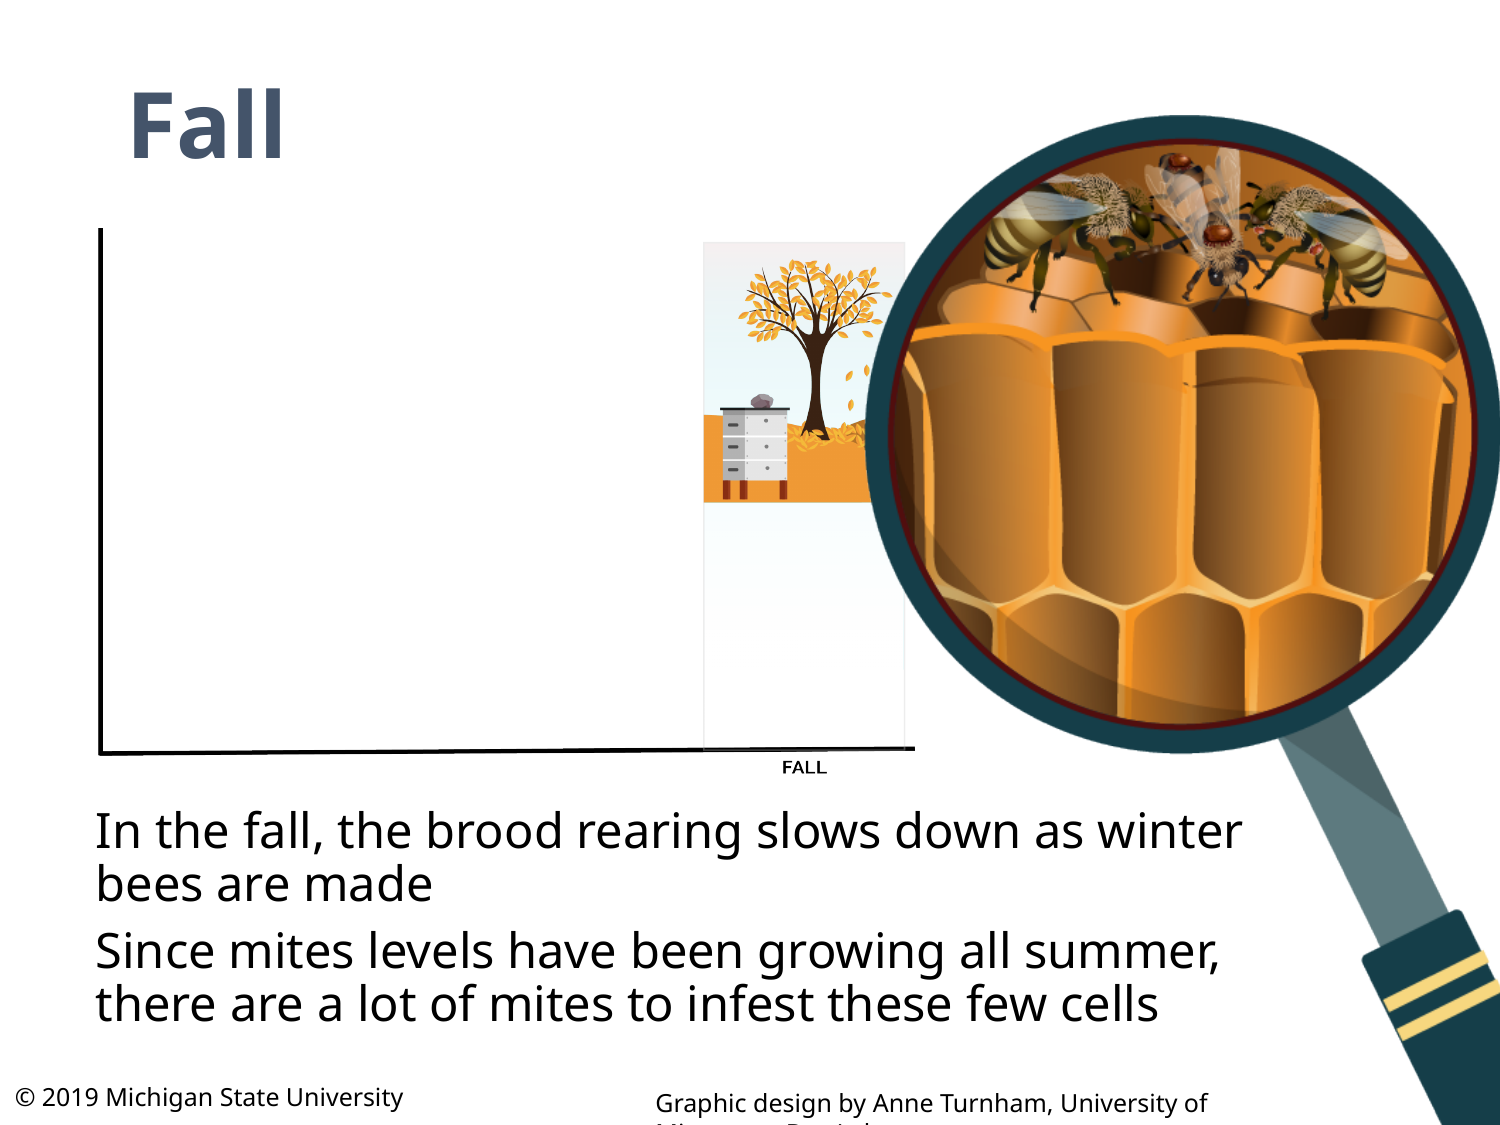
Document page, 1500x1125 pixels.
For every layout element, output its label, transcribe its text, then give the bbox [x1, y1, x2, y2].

text_box Graphic design by Anne Turnham, University of Minnesota Bee Lab [640, 1079, 854, 1125]
list In the fall, the brood rearing slows down as winter bees are made Since mites levels have been growing all summer, there are a lot of mites to infest these few cells [80, 799, 854, 1042]
text_box © 2019 Michigan State University [0, 1074, 524, 1120]
picture [98, 115, 1500, 1125]
title Fall [111, 74, 1324, 184]
